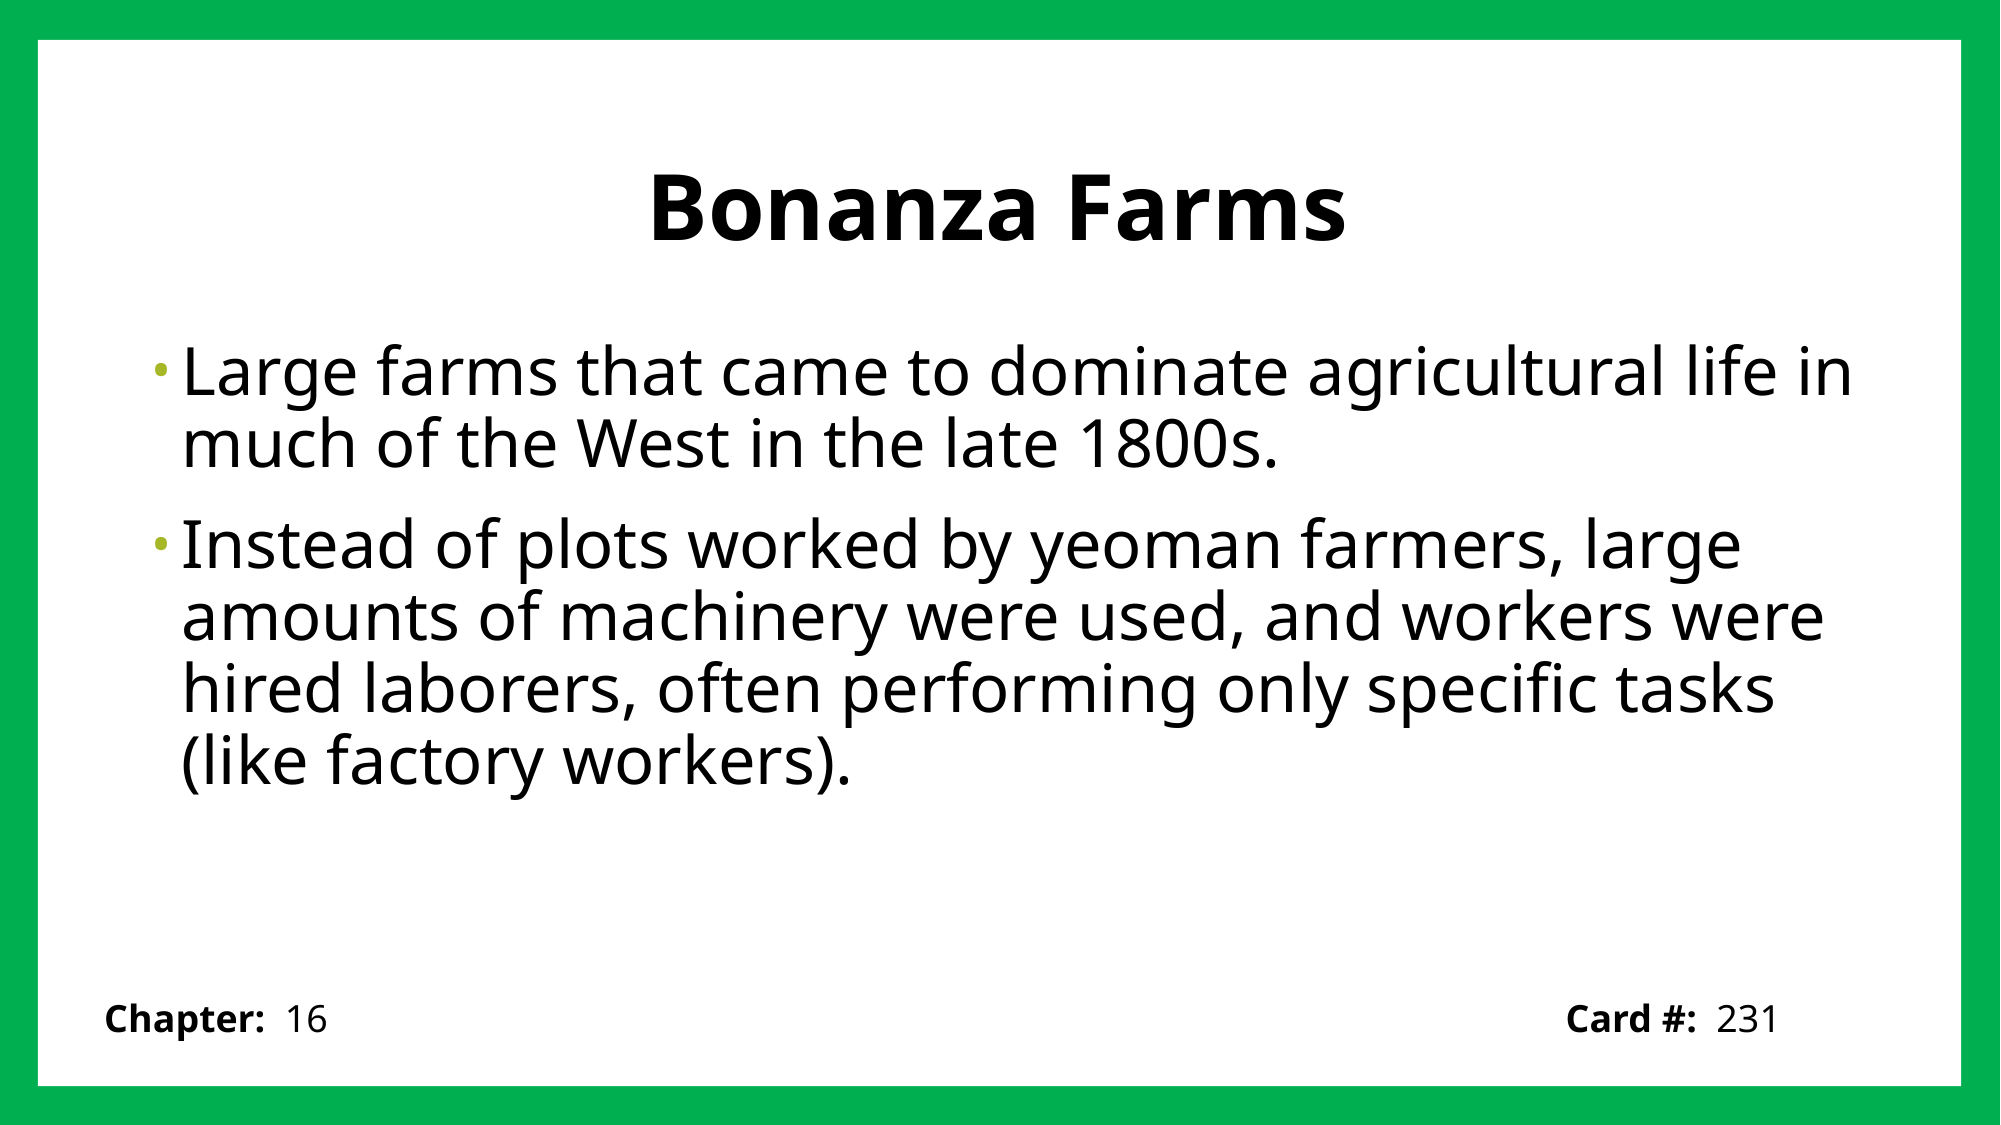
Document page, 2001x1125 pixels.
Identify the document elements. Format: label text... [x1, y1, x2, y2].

title Bonanza Farms [187, 99, 1808, 323]
text_box Chapter: 16 [89, 987, 605, 1048]
list Large farms that came to dominate agricultural life in much of the West in the late 1800s. Instead of plots worked by yeoman farmers, large amounts of machinery were used, and workers were hired laborers, often performing only specific tasks (like factory workers). [129, 329, 1886, 926]
text_box Card #: 231 [1550, 987, 1913, 1047]
